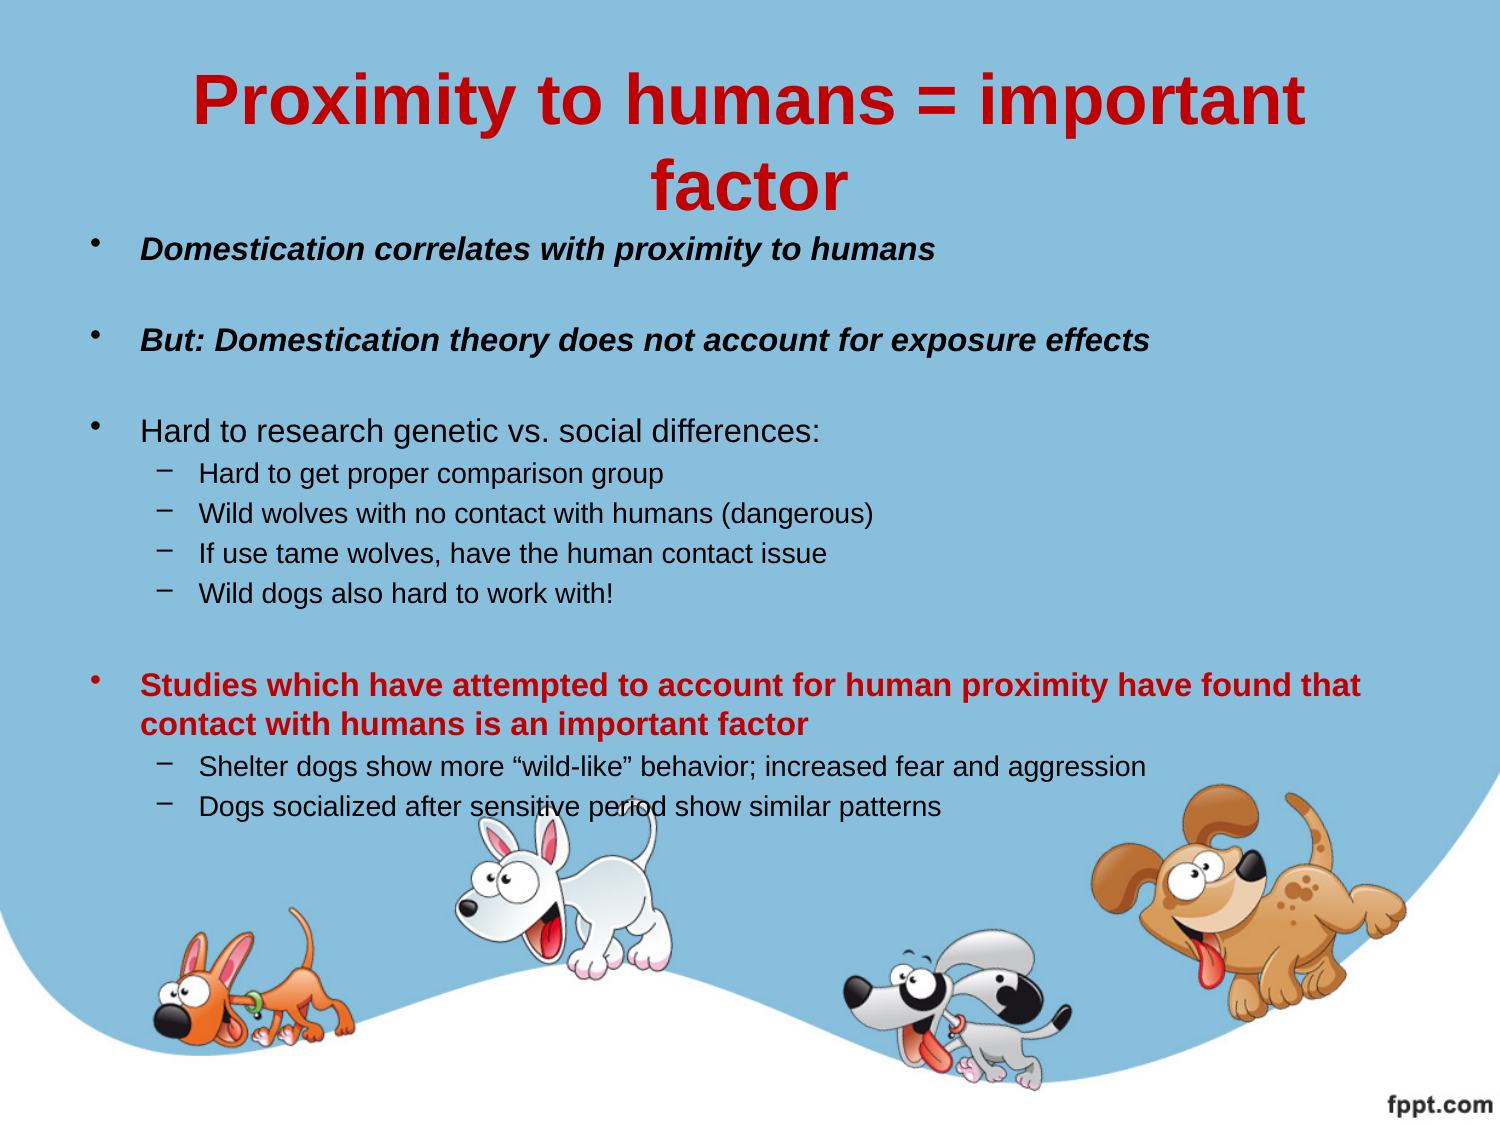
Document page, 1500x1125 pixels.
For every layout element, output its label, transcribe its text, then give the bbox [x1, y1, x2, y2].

list Domestication correlates with proximity to humans But: Domestication theory does not account for exposure effects Hard to research genetic vs. social differences: Hard to get proper comparison group Wild wolves with no contact with humans (dangerous) If use tame wolves, have the human contact issue Wild dogs also hard to work with! Studies which have attempted to account for human proximity have found that contact with humans is an important factor Shelter dogs show more “wild-like” behavior; increased fear and aggression Dogs socialized after sensitive period show similar patterns [75, 219, 1425, 835]
picture [0, 0, 1500, 1125]
title Proximity to humans = important factor [75, 45, 1425, 219]
